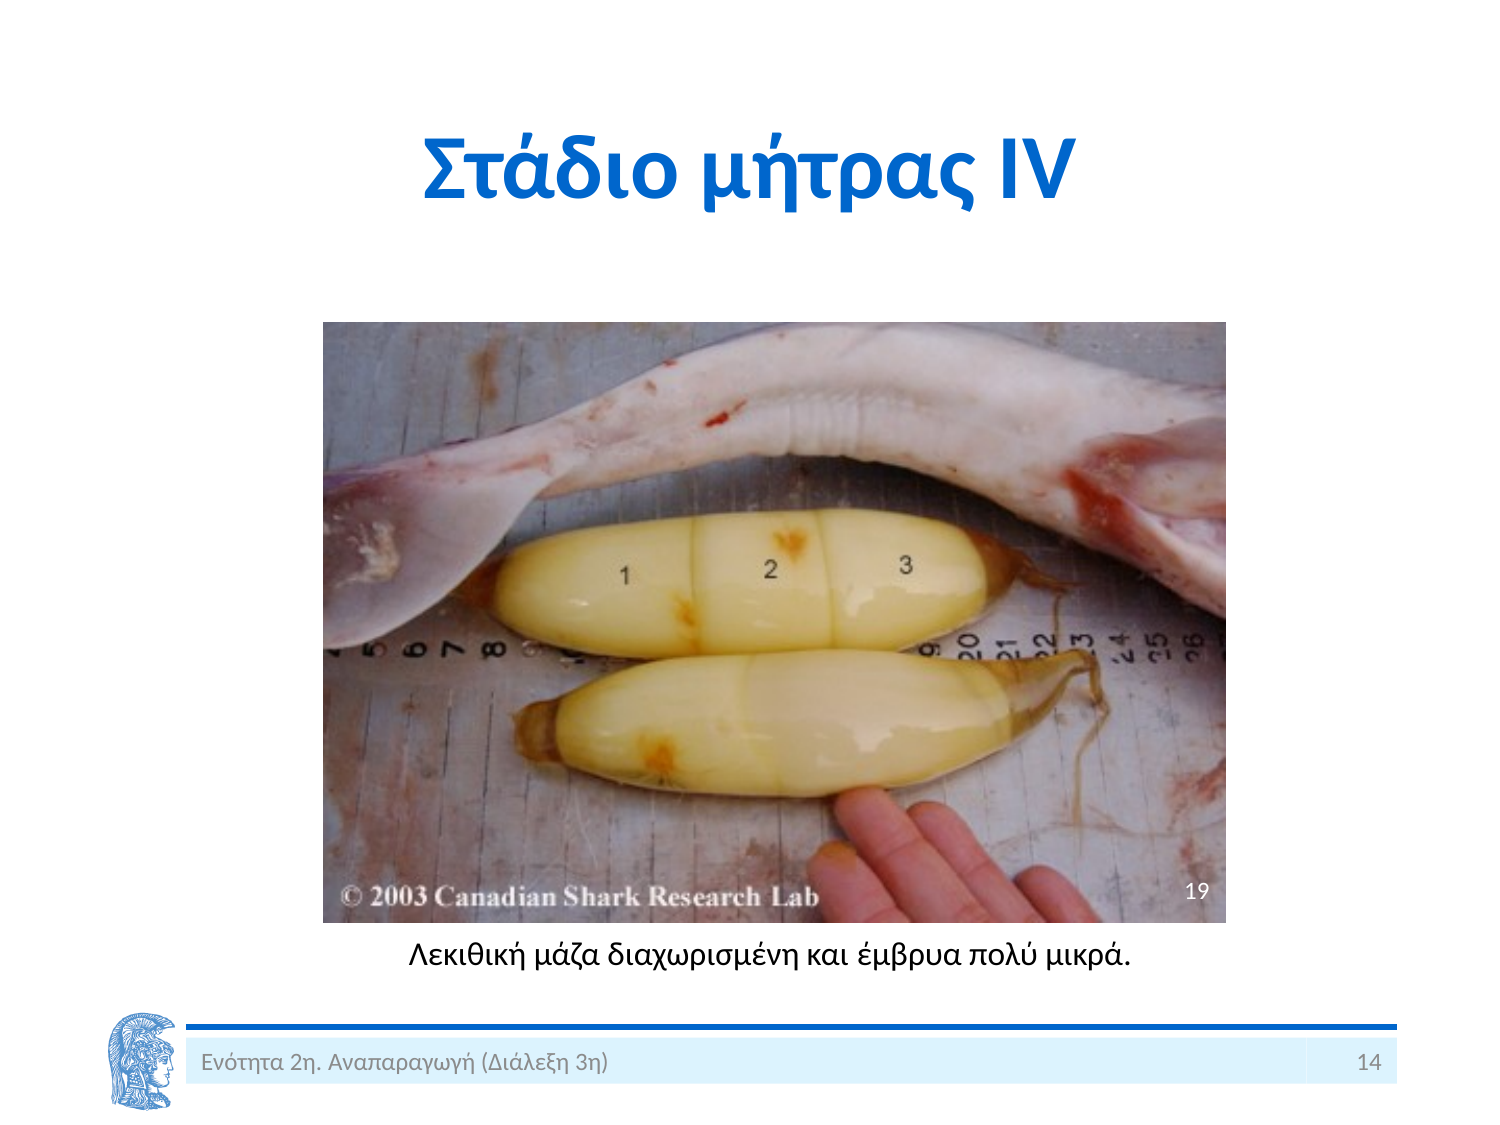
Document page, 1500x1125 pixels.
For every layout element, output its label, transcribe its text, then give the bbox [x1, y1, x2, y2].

picture [103, 1011, 186, 1114]
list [323, 322, 1226, 923]
title Στάδιο μήτρας IV [103, 59, 1397, 278]
footer Ενότητα 2η. Αναπαραγωγή (Διάλεξη 3η) [186, 1037, 1306, 1084]
slide_number 14 [1306, 1037, 1397, 1084]
text_box Λεκιθική μάζα διαχωρισμένη και έμβρυα πολύ μικρά. [185, 924, 1363, 980]
